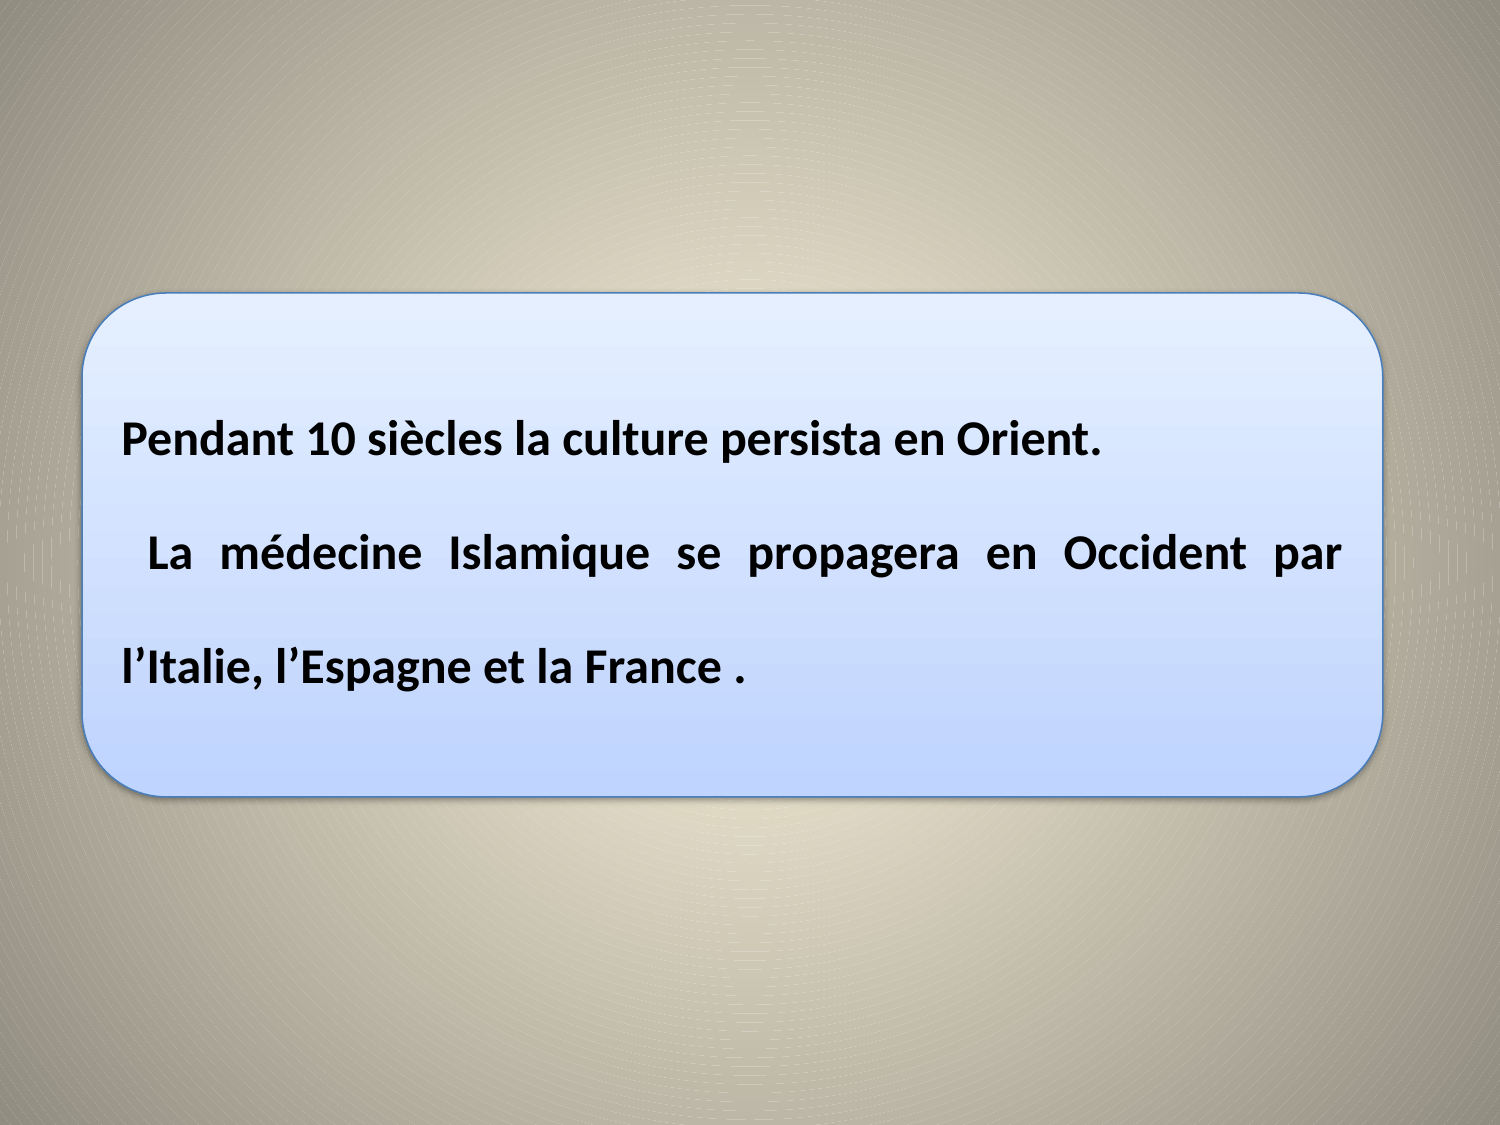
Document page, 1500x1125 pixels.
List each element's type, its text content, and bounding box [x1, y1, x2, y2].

text_box Pendant 10 siècles la culture persista en Orient. La médecine Islamique se propagera en Occident par l’Italie, l’Espagne et la France . [81, 292, 1384, 798]
